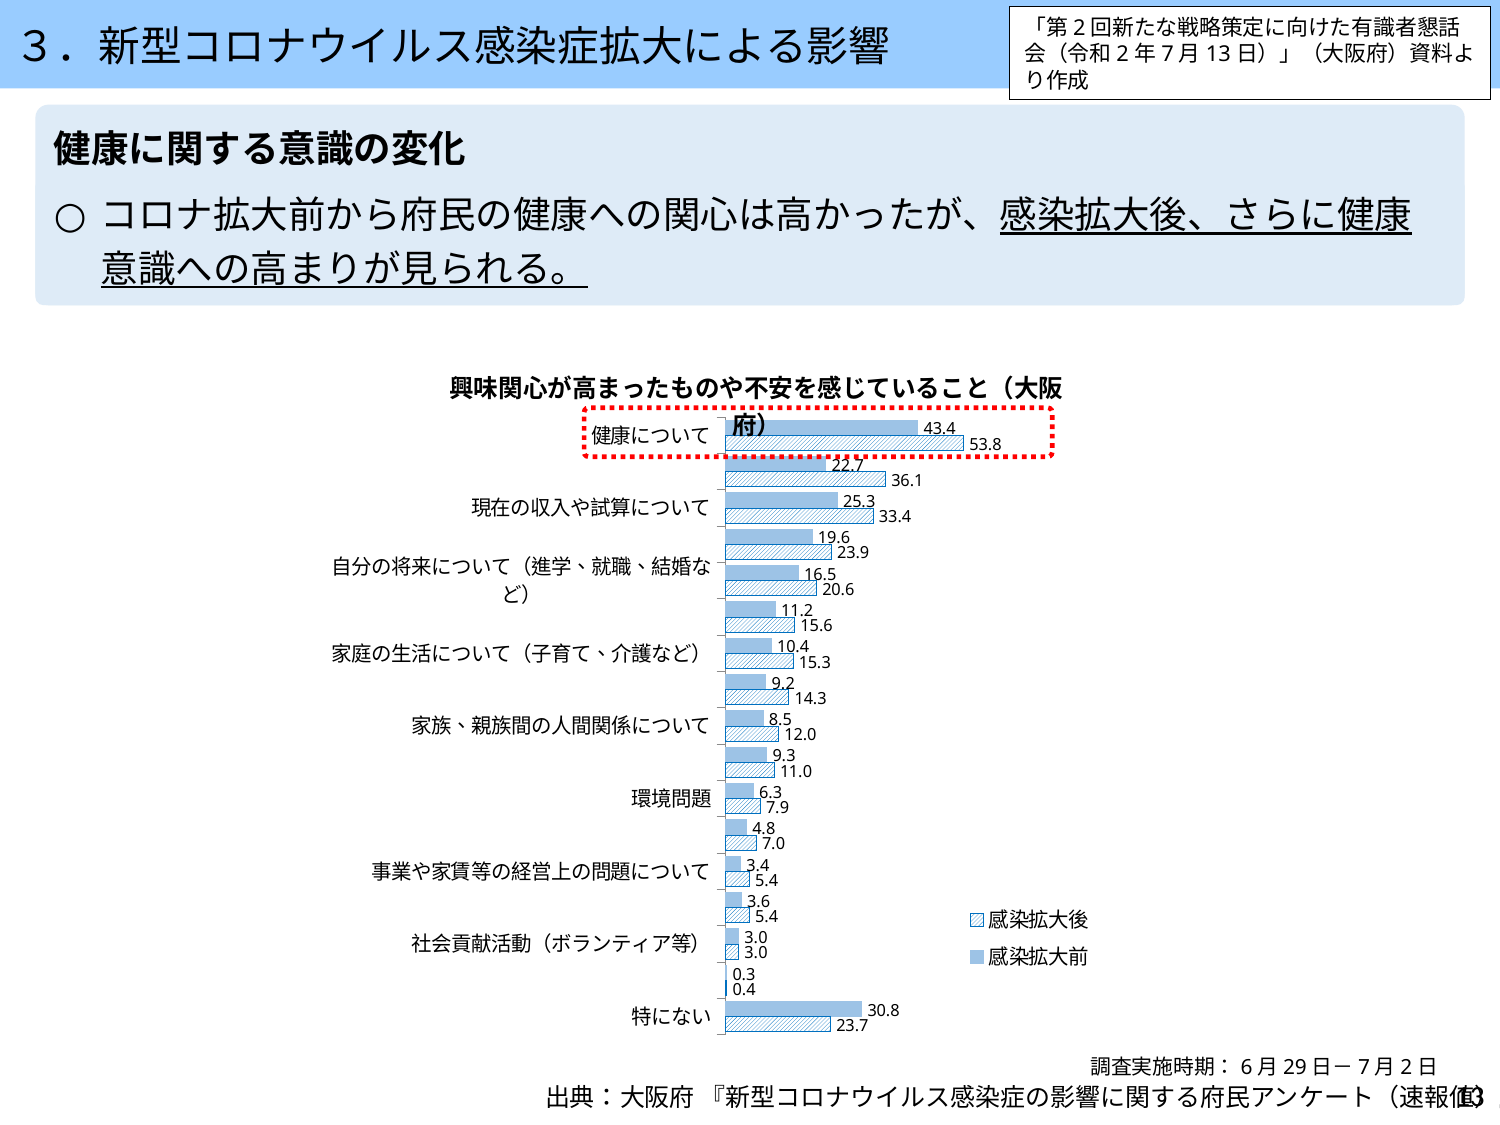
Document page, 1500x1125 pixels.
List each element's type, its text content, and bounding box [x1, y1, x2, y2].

text_box ３．新型コロナウイルス感染症拡大による影響 [0, 0, 1500, 89]
text_box 「第2回新たな戦略策定に向けた有識者懇話会（令和2年7月13日）」（大阪府）資料より作成 [1009, 6, 1491, 100]
text_box 調査実施時期：6月29日－7月2日 [1075, 1046, 1500, 1086]
text_box 出典：大阪府 『新型コロナウイルス感染症の影響に関する府民アンケート（速報値）』 [530, 1073, 1500, 1125]
chart [331, 337, 1169, 1055]
text_box 健康に関する意識の変化 コロナ拡大前から府民の健康への関心は高かったが、感染拡大後、さらに健康意識への高まりが見られる。 [34, 103, 1466, 307]
